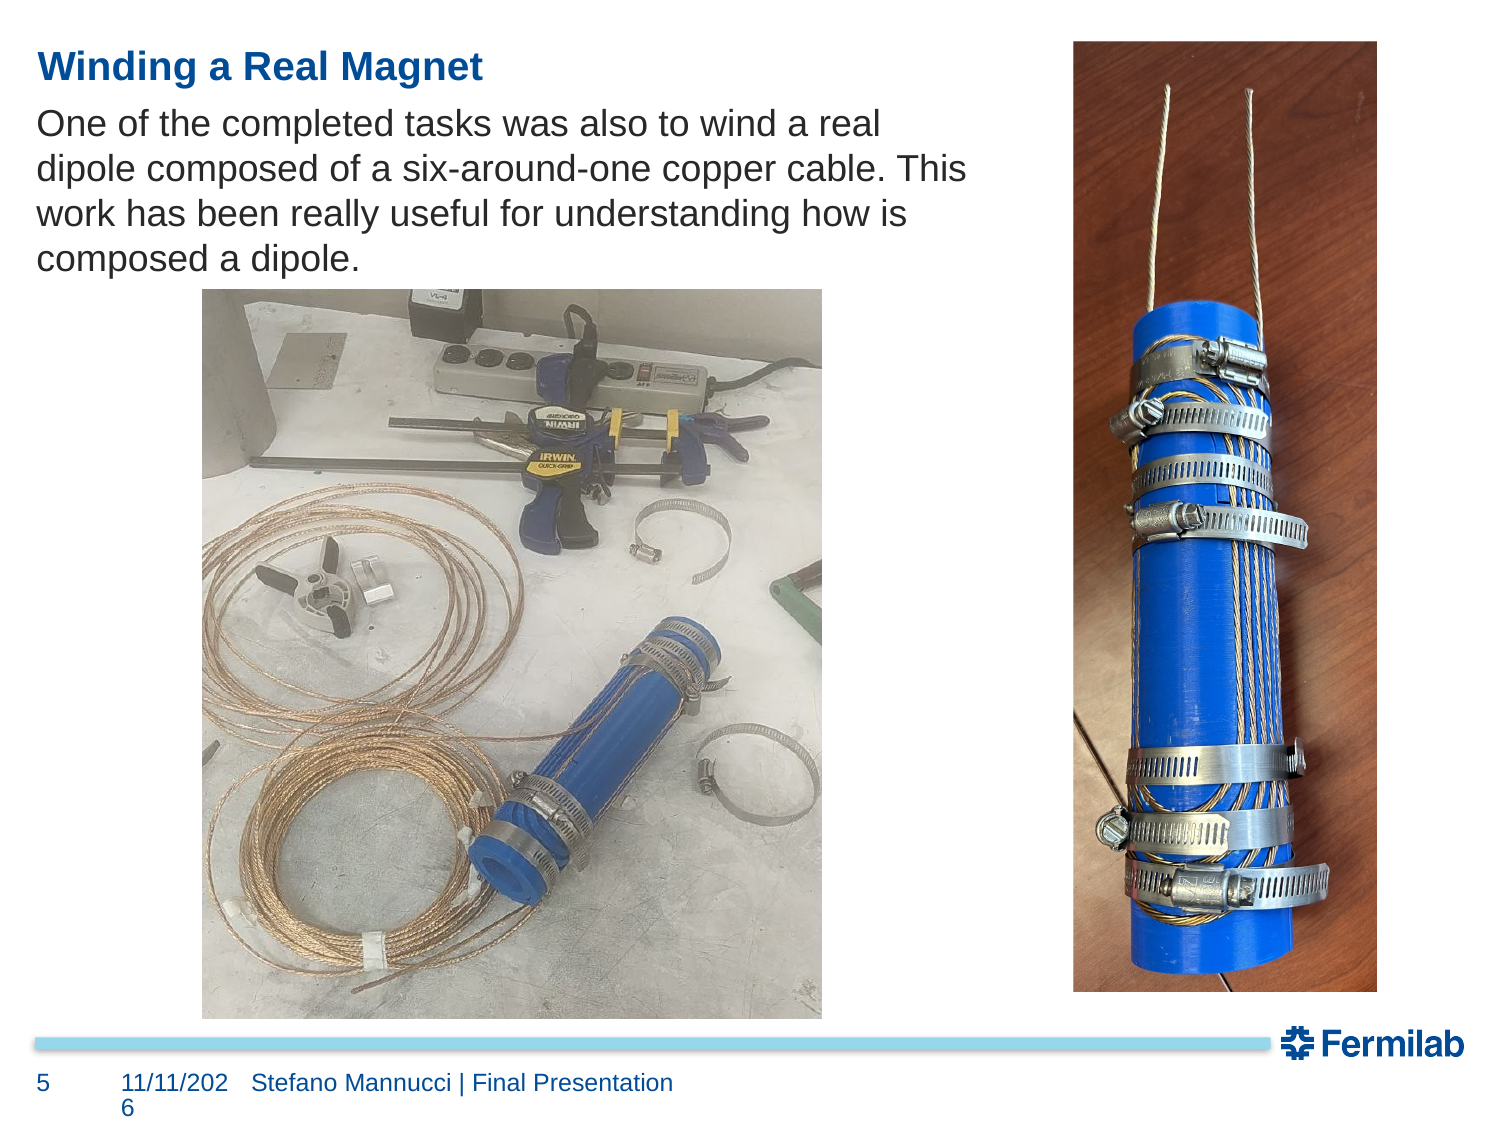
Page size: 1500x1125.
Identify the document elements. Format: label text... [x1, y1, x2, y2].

title Winding a Real Magnet [37, 18, 627, 89]
footer Stefano Mannucci | Final Presentation [251, 1066, 1279, 1108]
picture [202, 43, 1500, 1019]
picture [1281, 1026, 1464, 1060]
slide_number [120, 1066, 232, 1107]
list One of the completed tasks was also to wind a real dipole composed of a six-around-one copper cable. This work has been really useful for understanding how is composed a dipole. [36, 98, 988, 296]
slide_number 5 [36, 1066, 105, 1106]
